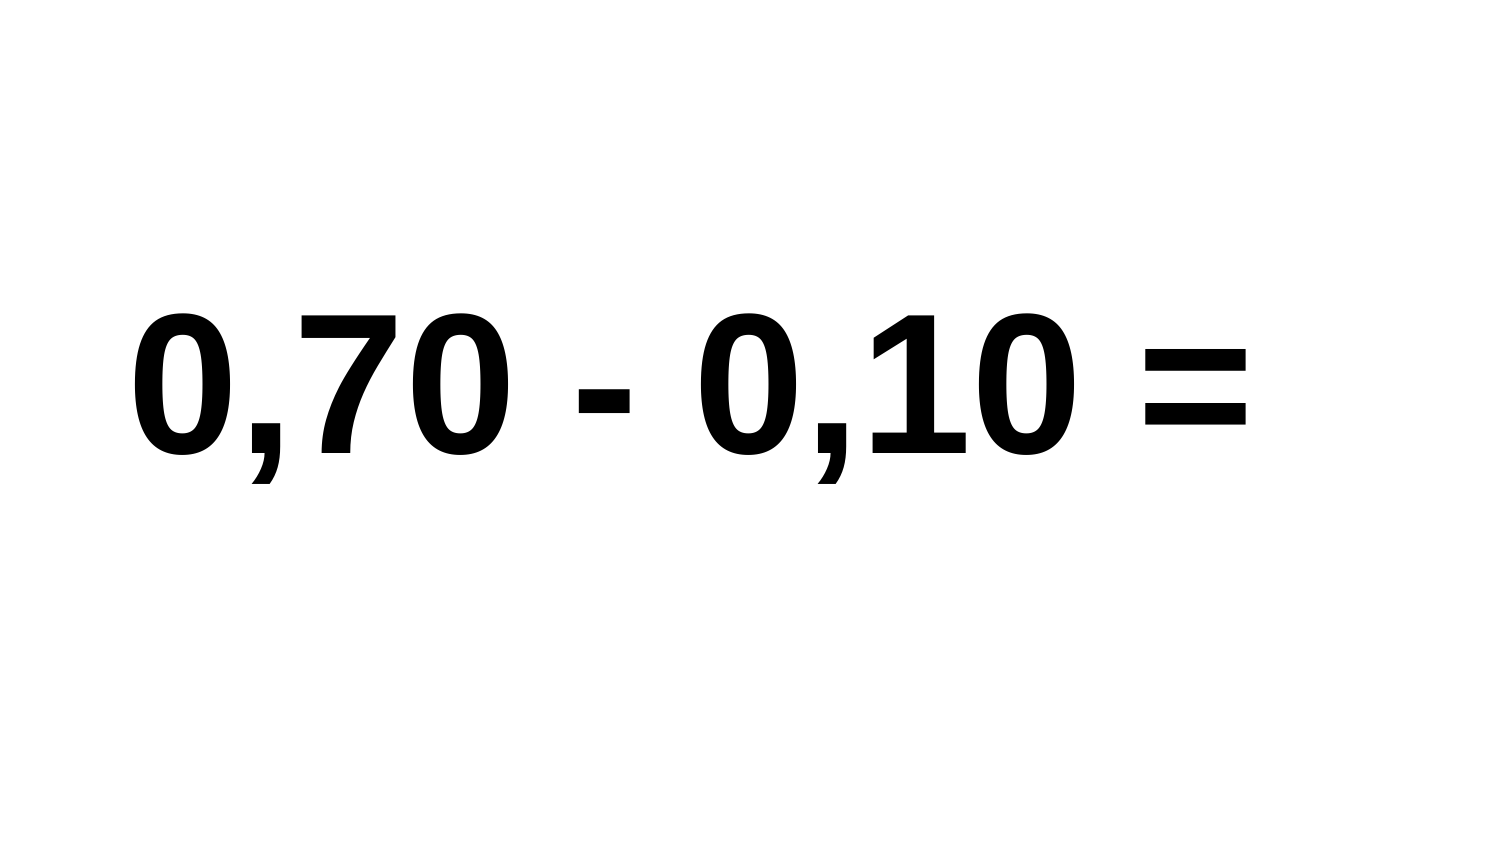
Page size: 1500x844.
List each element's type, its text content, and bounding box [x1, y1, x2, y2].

text_box 0,70 - 0,10 = [112, 318, 1388, 509]
